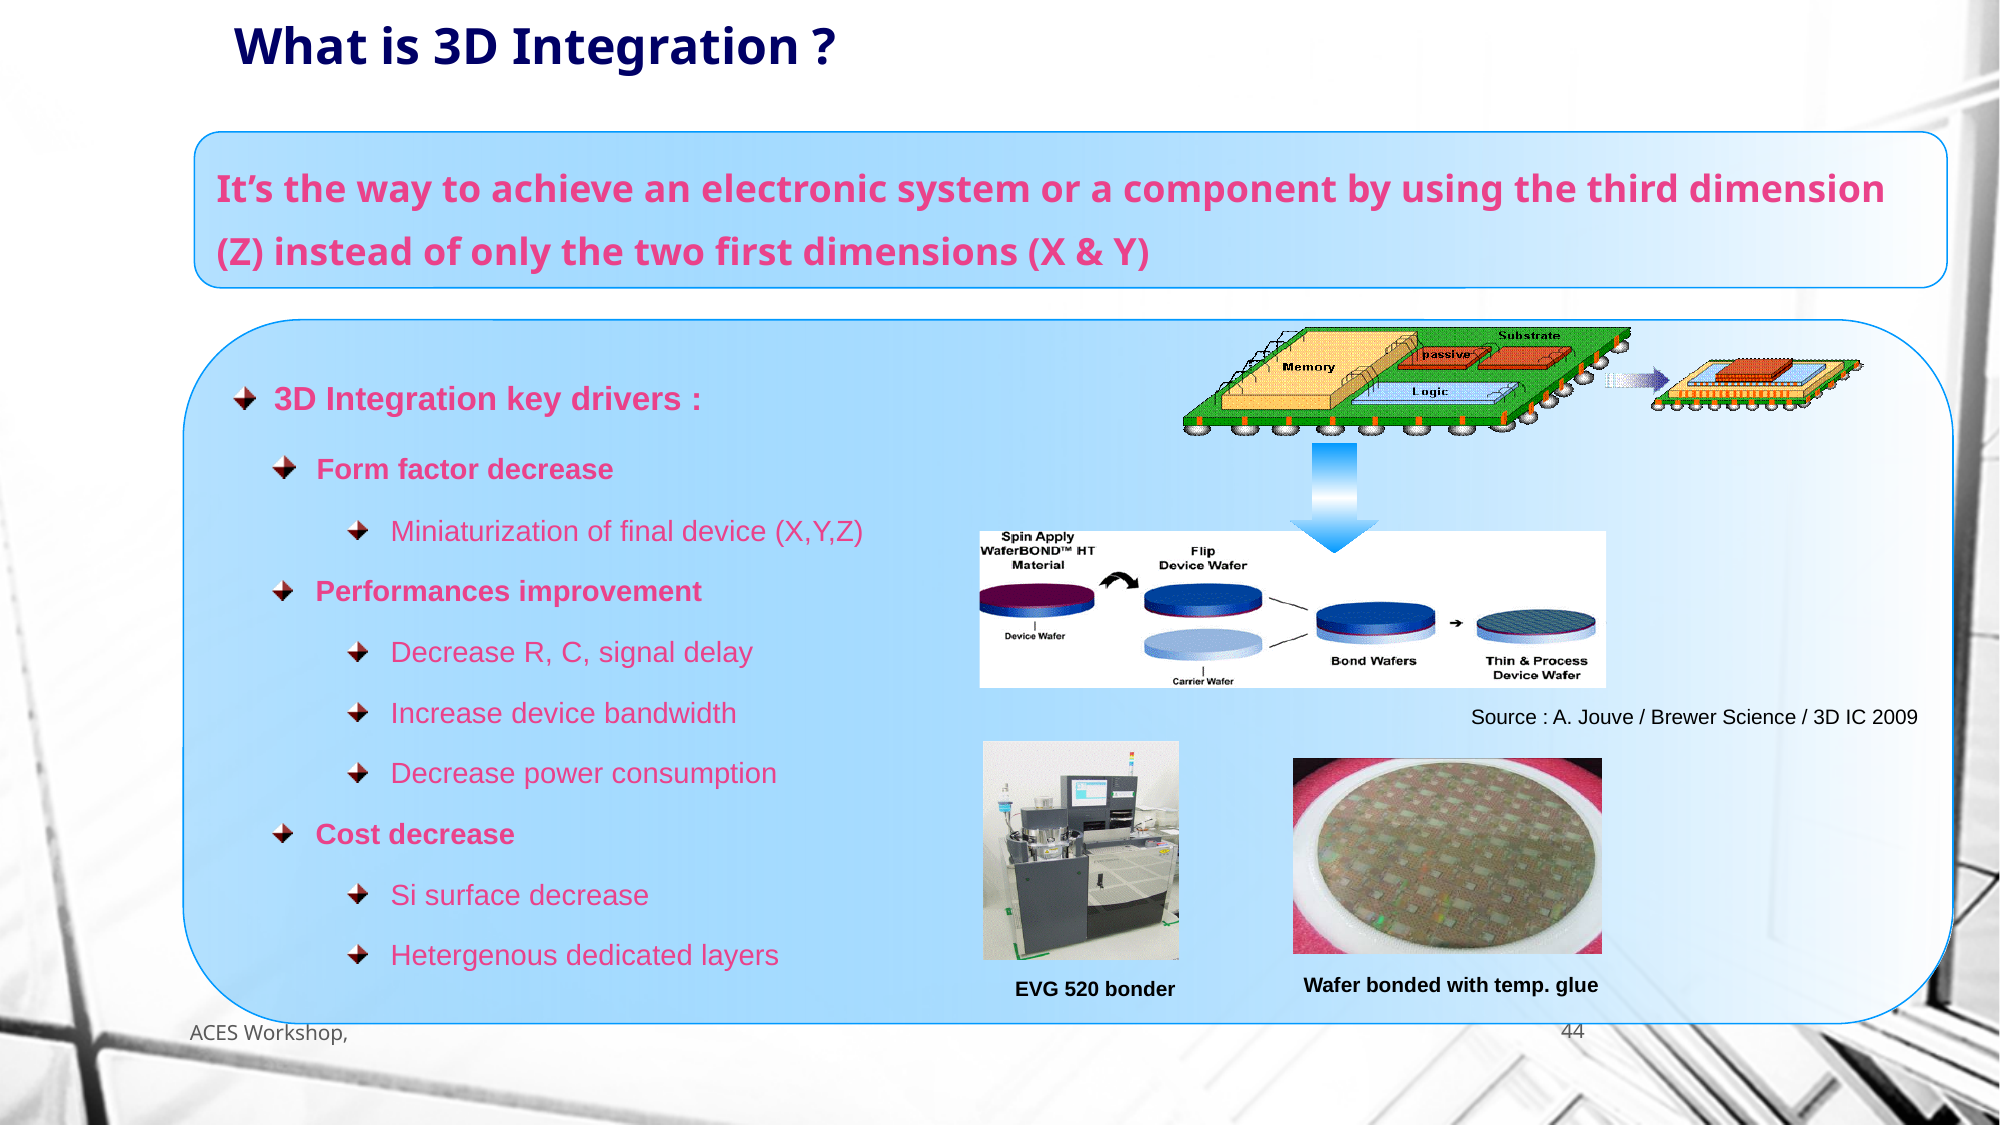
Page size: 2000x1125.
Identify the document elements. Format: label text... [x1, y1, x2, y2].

title What is 3D Integration ? [219, 18, 1869, 111]
picture [0, 0, 2000, 1125]
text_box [183, 319, 1953, 1024]
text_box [962, 442, 1953, 1005]
text_box It’s the way to achieve an electronic system or a component by using the third dimension (Z) instead of only the two first dimensions (X & Y) [194, 131, 1948, 288]
footer ACES Workshop, [174, 1009, 1103, 1055]
slide_number 44 [1399, 1025, 1600, 1055]
